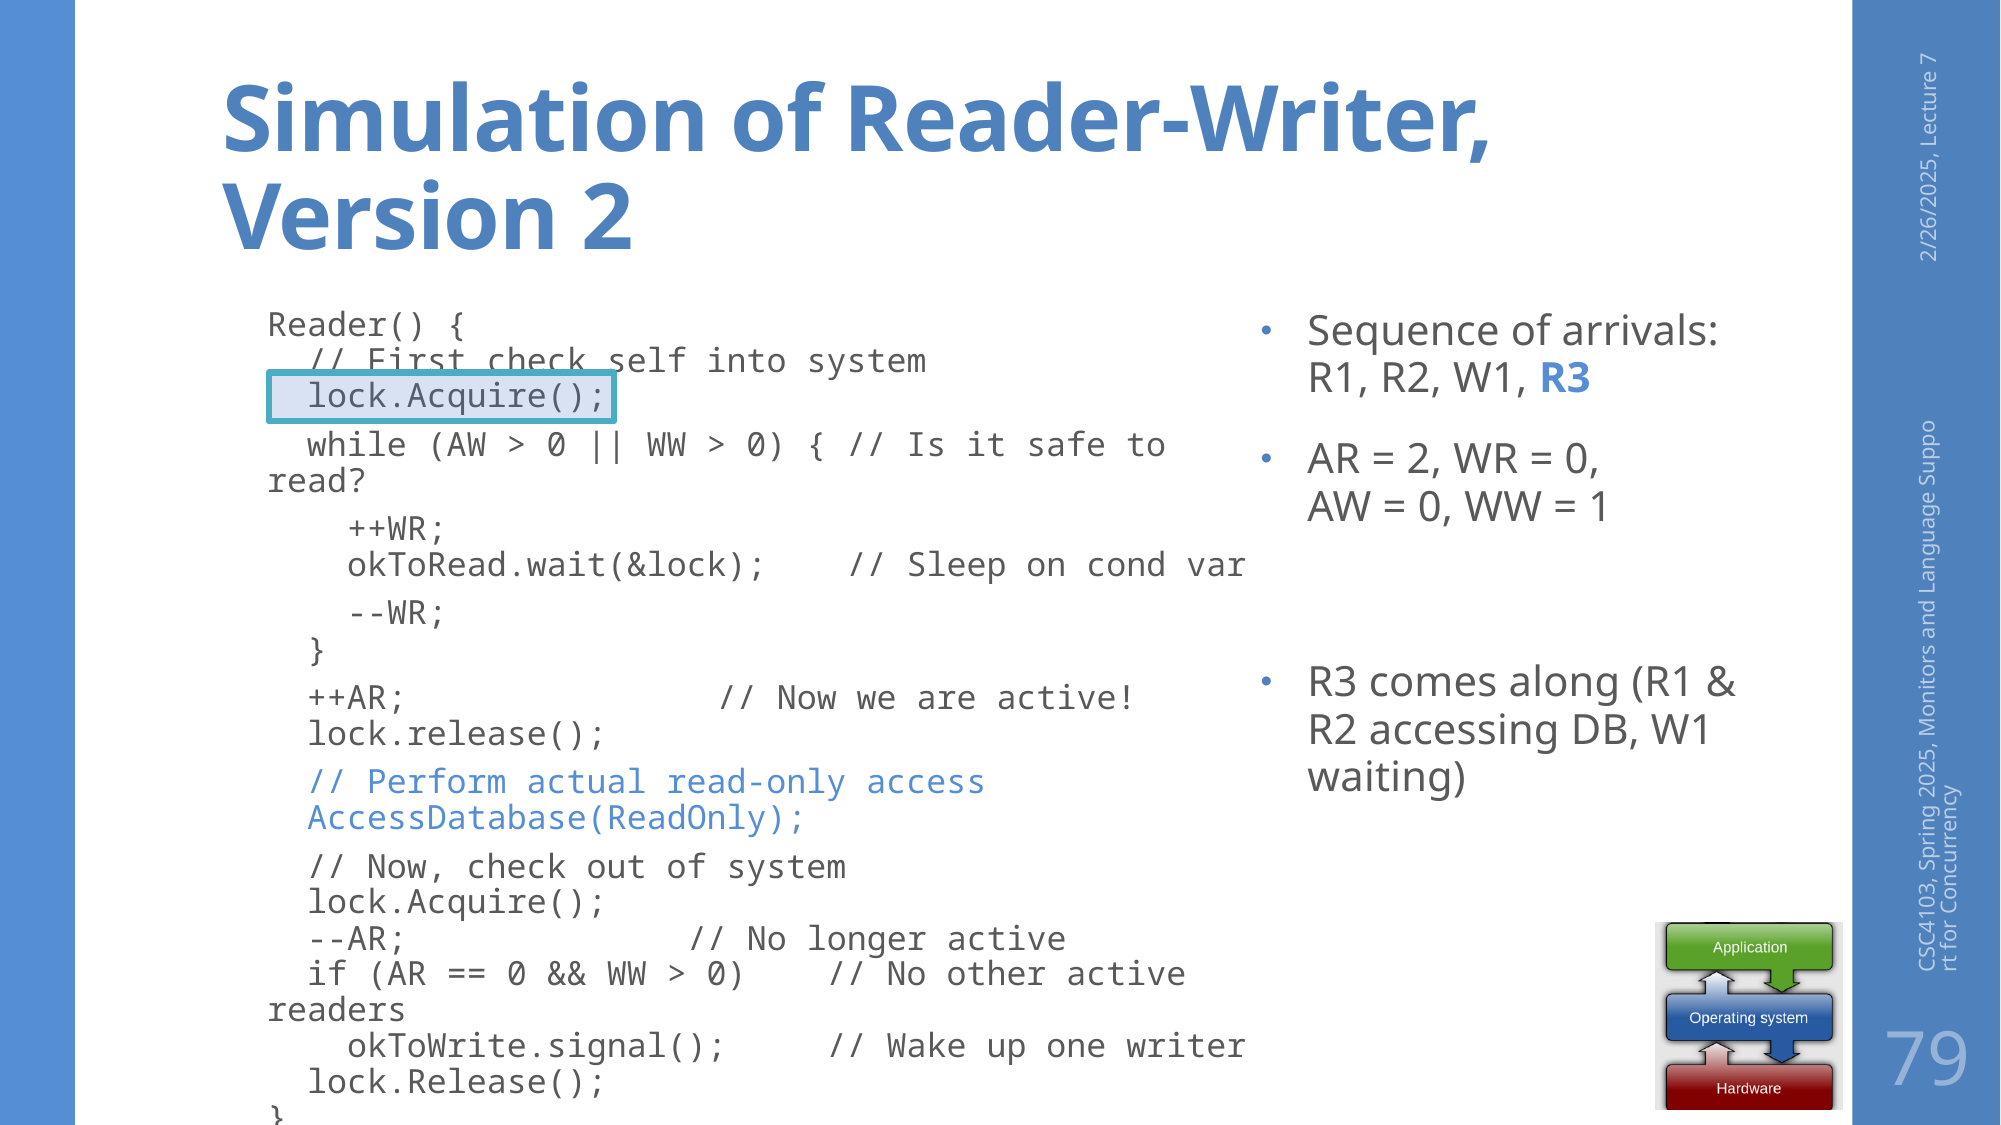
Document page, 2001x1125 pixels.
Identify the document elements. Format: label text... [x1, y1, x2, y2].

text_box [268, 371, 615, 423]
list Reader() { // First check self into system lock.Acquire(); while (AW > 0 || WW > 0) { // Is it safe to read? ++WR; okToRead.wait(&lock); // Sleep on cond var --WR; } ++AR; // Now we are active! lock.release(); // Perform actual read-only access AccessDatabase(ReadOnly); // Now, check out of system lock.Acquire(); --AR; // No longer active if (AR == 0 && WW > 0) // No other active readers okToWrite.signal(); // Wake up one writer lock.Release(); } [206, 299, 1292, 1082]
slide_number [1897, 37, 1958, 351]
footer CSC4103, Spring 2025, Monitors and Language Support for Concurrency [1897, 400, 1958, 988]
text_box Sequence of arrivals: R1, R2, W1, R3 AR = 2, WR = 0, AW = 0, WW = 1 R3 comes along (R1 & R2 accessing DB, W1 waiting) [1245, 299, 1797, 1014]
title Simulation of Reader-Writer, Version 2 [206, 48, 1853, 278]
picture [1655, 922, 1843, 1110]
slide_number 79 [1852, 1012, 2000, 1110]
